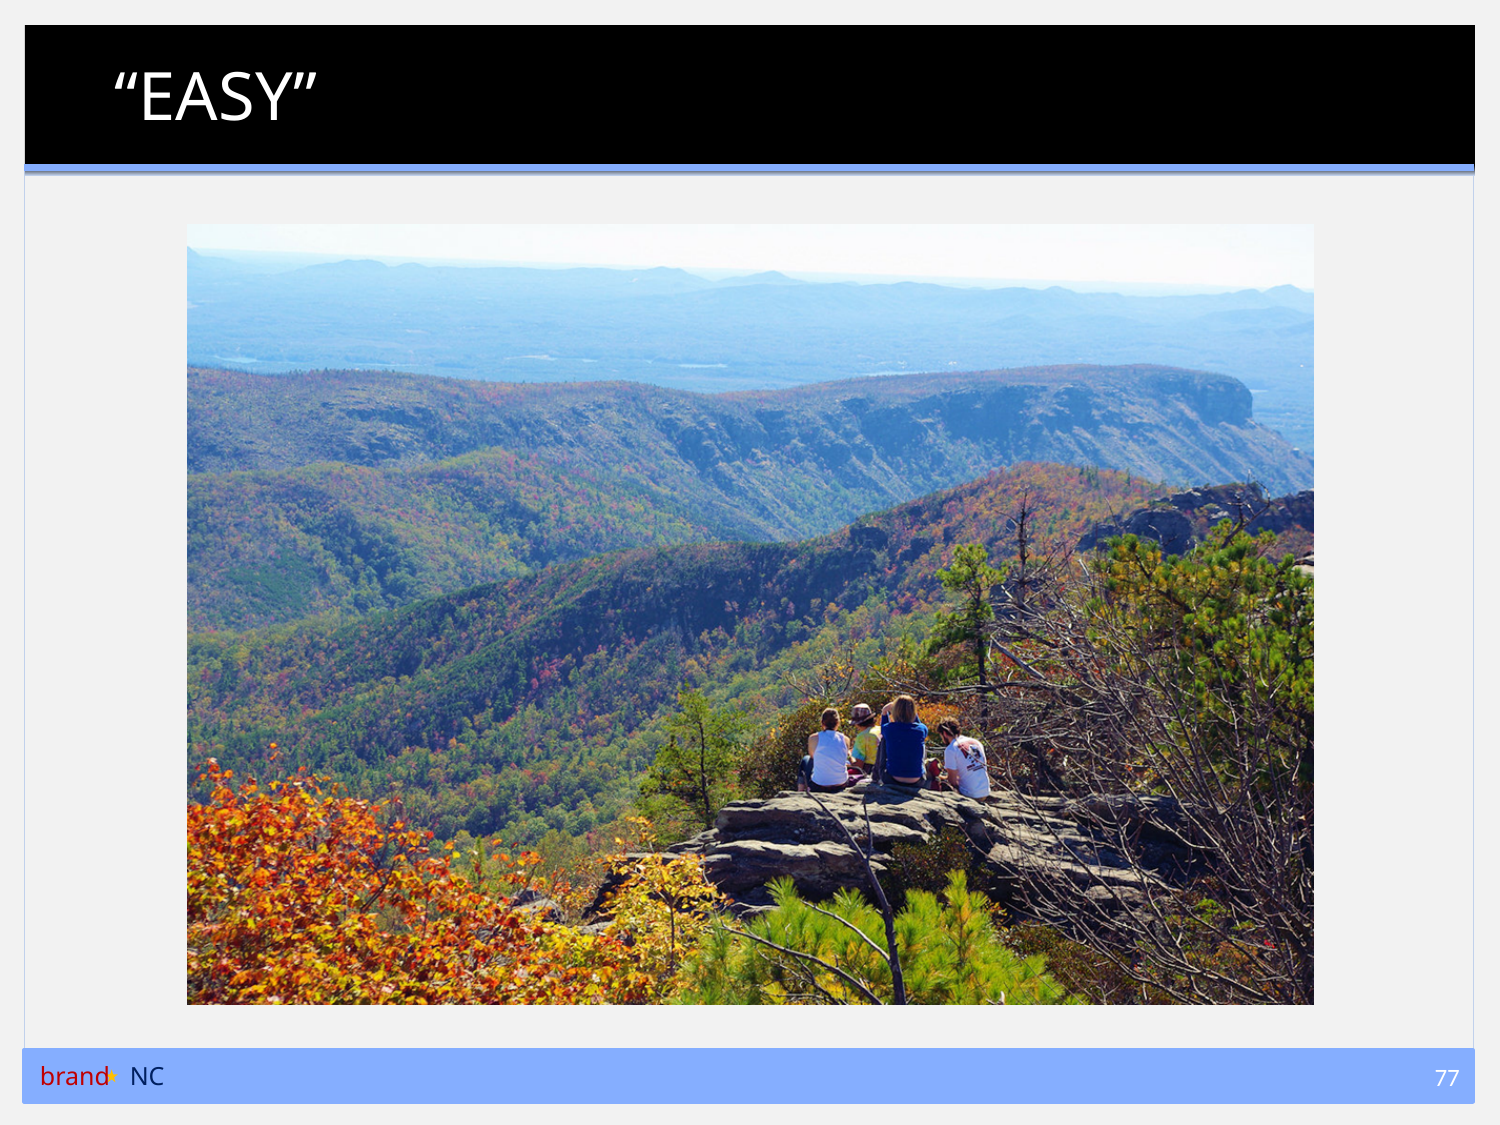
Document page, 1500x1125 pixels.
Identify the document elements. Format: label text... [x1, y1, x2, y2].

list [187, 224, 1315, 1005]
slide_number 77 [1125, 1050, 1475, 1103]
slide_number brand NC [24, 1045, 375, 1106]
title “EASY” [99, 24, 1405, 163]
